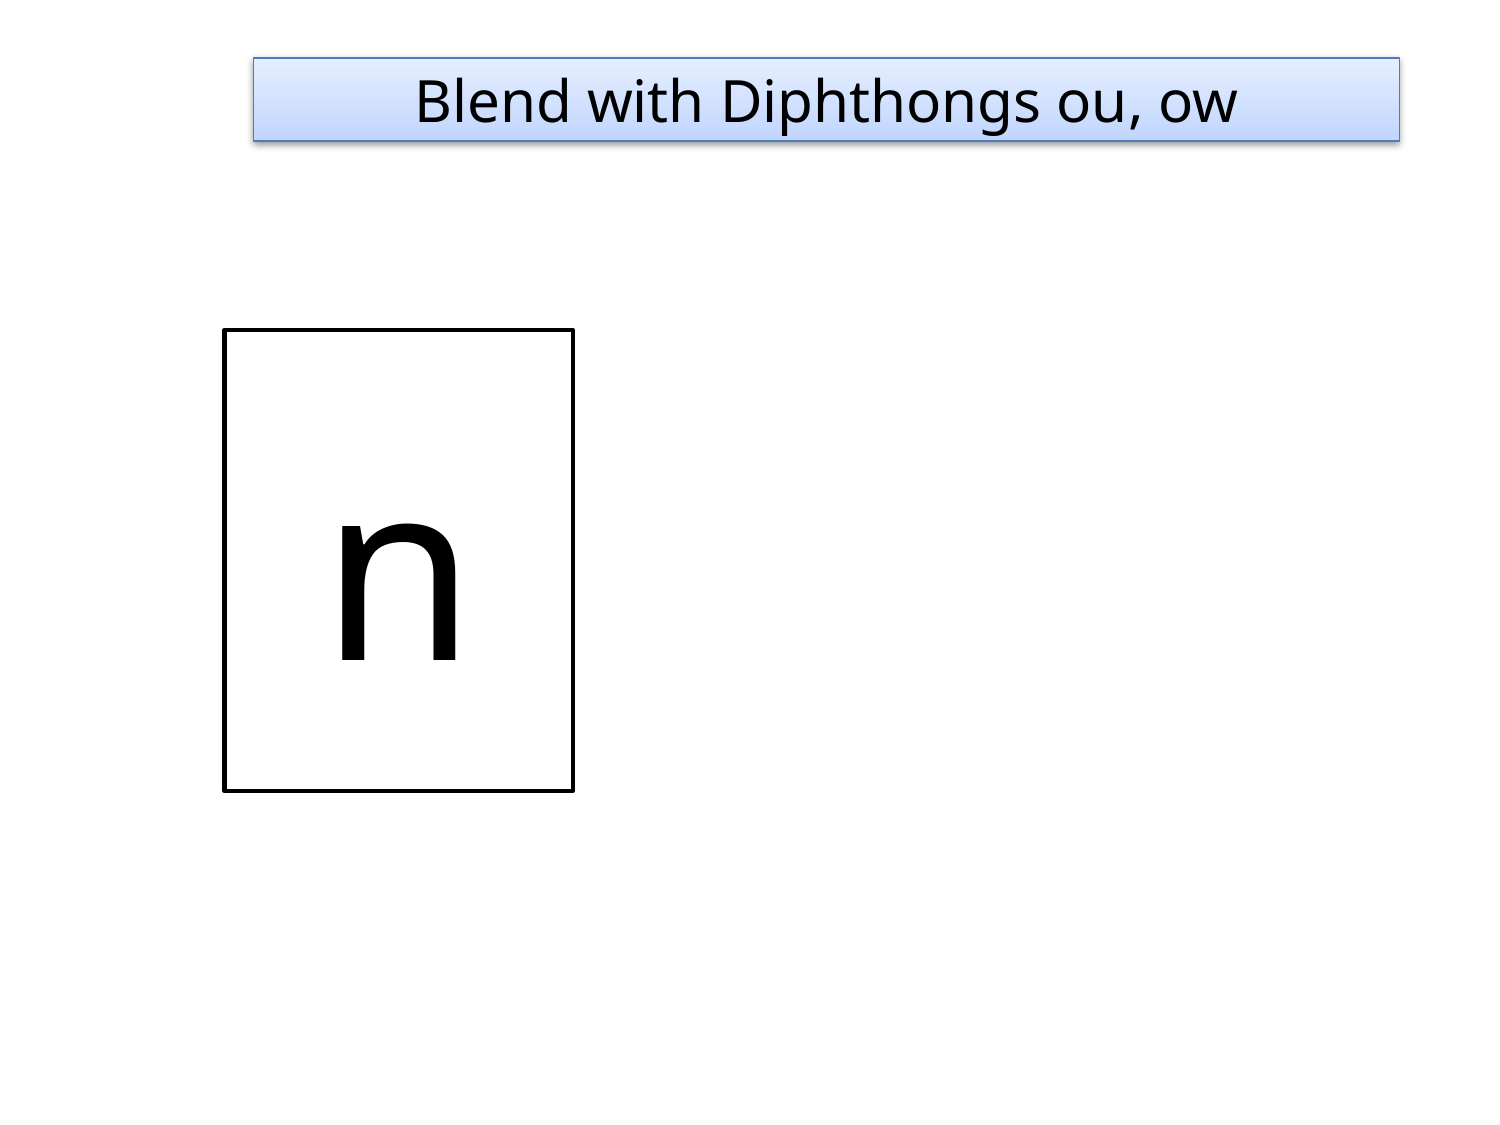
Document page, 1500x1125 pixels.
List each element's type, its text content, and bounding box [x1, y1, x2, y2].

text_box n [222, 328, 575, 793]
text_box Blend with Diphthongs ou, ow [253, 57, 1400, 142]
